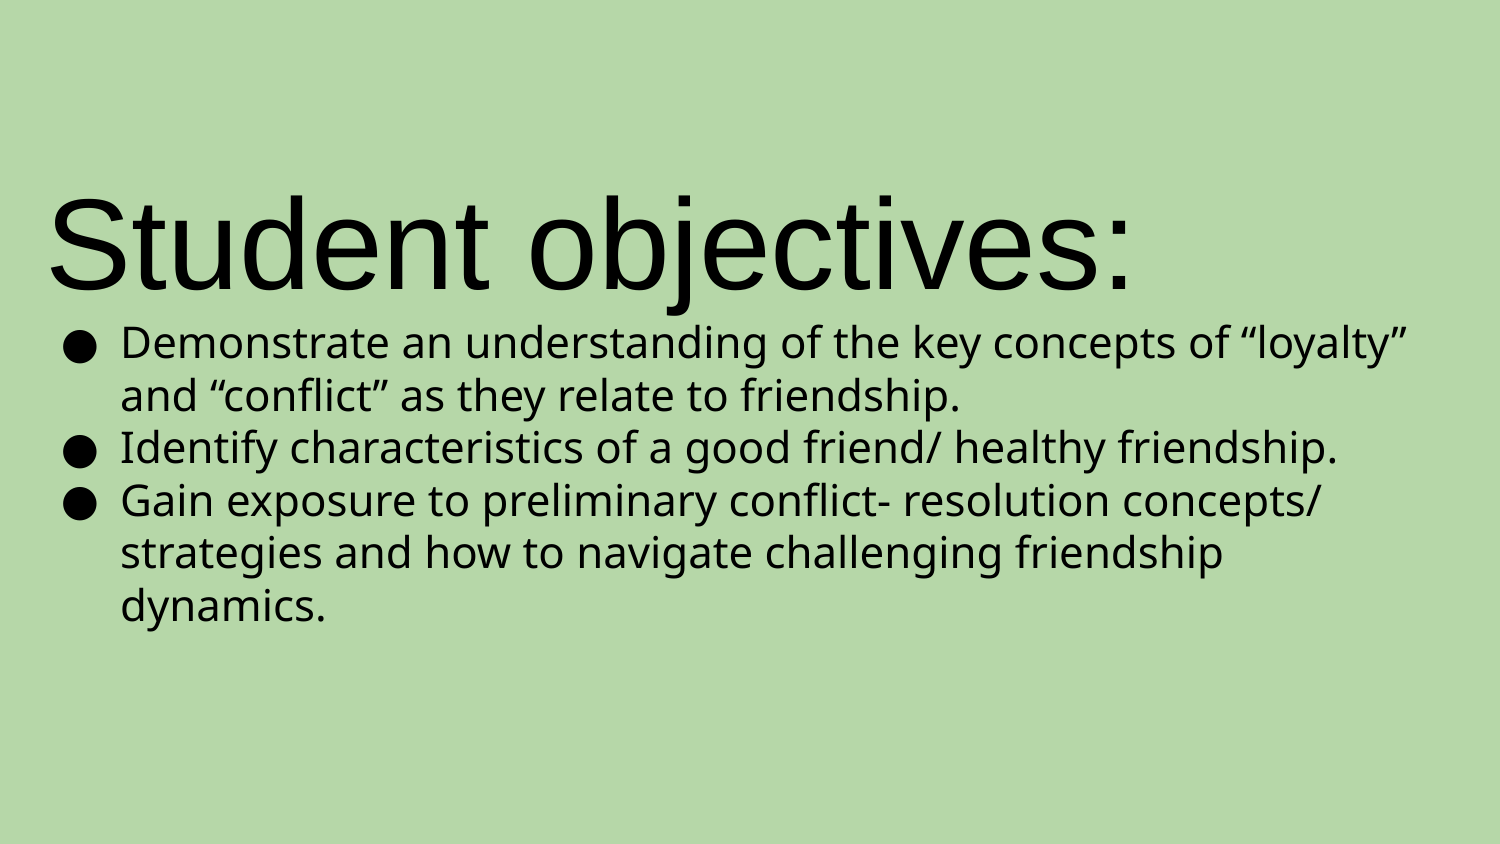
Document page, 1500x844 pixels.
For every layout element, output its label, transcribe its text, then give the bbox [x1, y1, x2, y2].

title Student objectives: Demonstrate an understanding of the key concepts of “loyalty” and “conflict” as they relate to friendship. Identify characteristics of a good friend/ healthy friendship. Gain exposure to preliminary conflict- resolution concepts/ strategies and how to navigate challenging friendship dynamics. [30, 83, 1428, 646]
